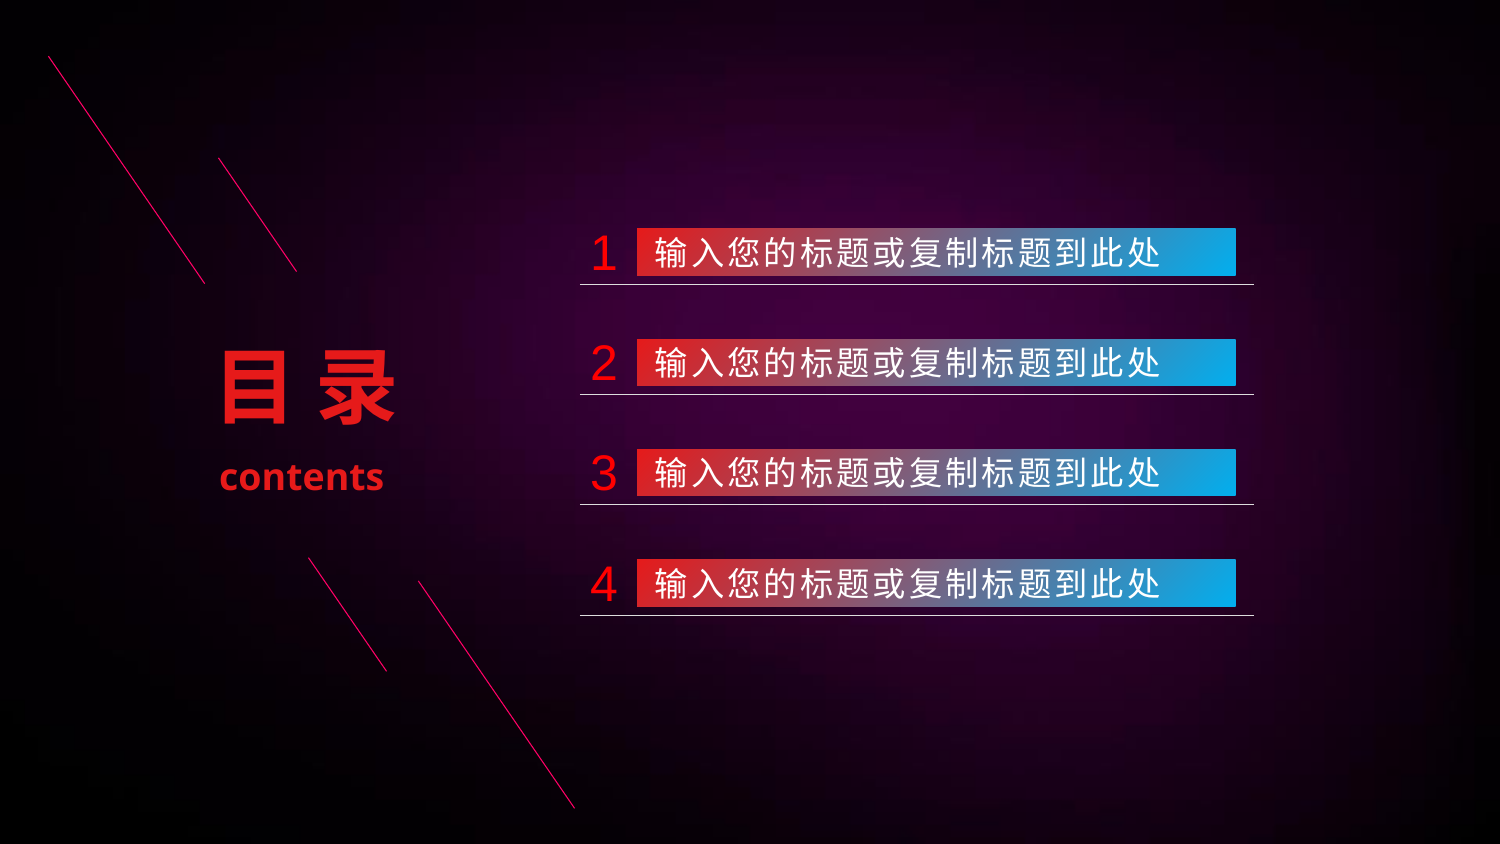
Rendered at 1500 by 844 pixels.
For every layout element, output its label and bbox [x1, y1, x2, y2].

text_box [218, 157, 297, 272]
text_box [418, 580, 575, 809]
text_box [308, 557, 387, 672]
text_box [574, 546, 1255, 615]
picture [0, 0, 1500, 844]
text_box [574, 436, 1255, 505]
text_box [574, 216, 1255, 285]
text_box [574, 326, 1255, 395]
text_box [48, 56, 205, 284]
